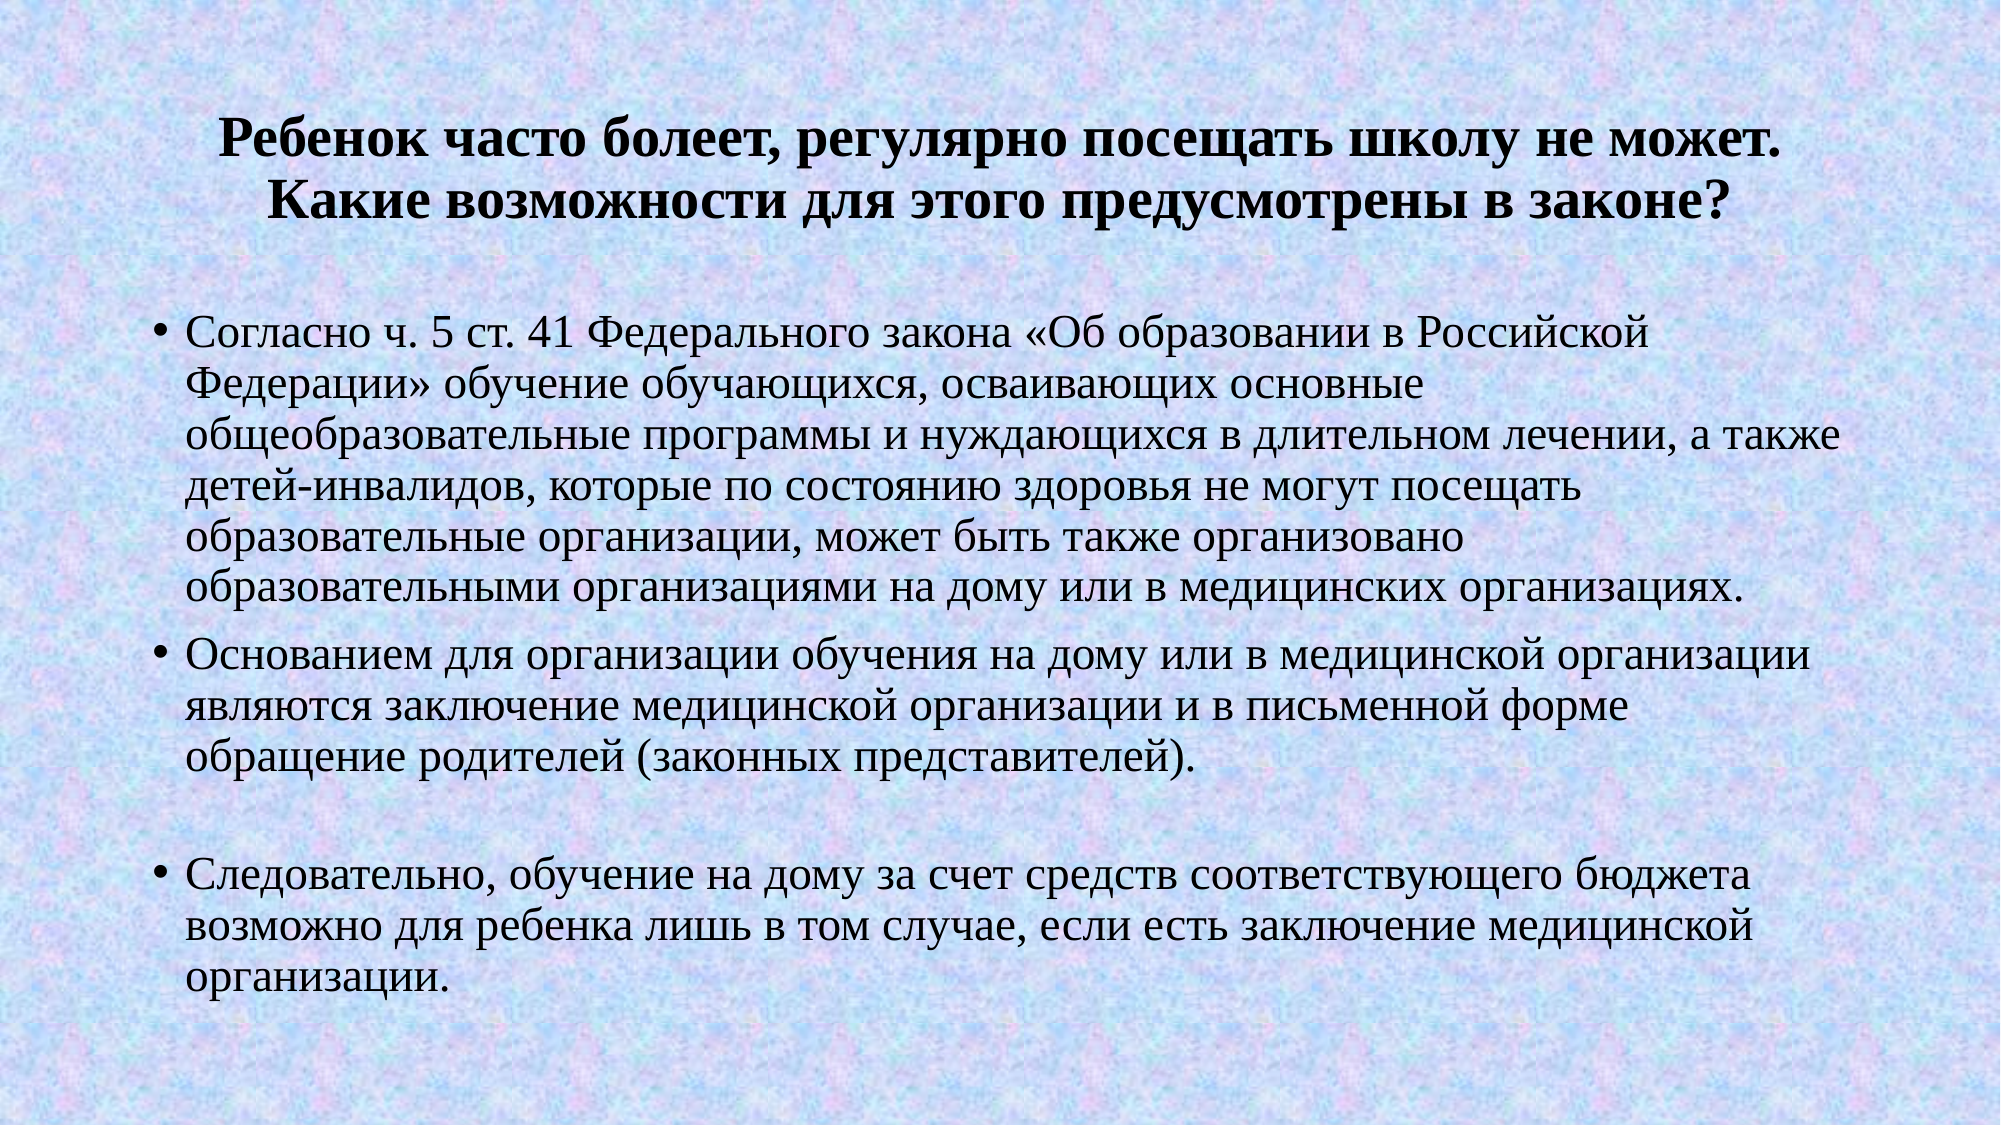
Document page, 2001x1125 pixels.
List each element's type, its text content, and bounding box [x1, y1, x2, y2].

picture [0, 0, 2001, 1125]
title Ребенок часто болеет, регулярно посещать школу не может. Какие возможности для этого предусмотрены в законе? [137, 59, 1863, 278]
list Согласно ч. 5 ст. 41 Федерального закона «Об образовании в Российской Федерации» обучение обучающихся, осваивающих основные общеобразовательные программы и нуждающихся в длительном лечении, а также детей-инвалидов, которые по состоянию здоровья не могут посещать образовательные организации, может быть также организовано образовательными организациями на дому или в медицинских организациях. Основанием для организации обучения на дому или в медицинской организации являются заключение медицинской организации и в письменной форме обращение родителей (законных представителей). Следовательно, обучение на дому за счет средств соответствующего бюджета возможно для ребенка лишь в том случае, если есть заключение медицинской организации. [137, 299, 1863, 1014]
